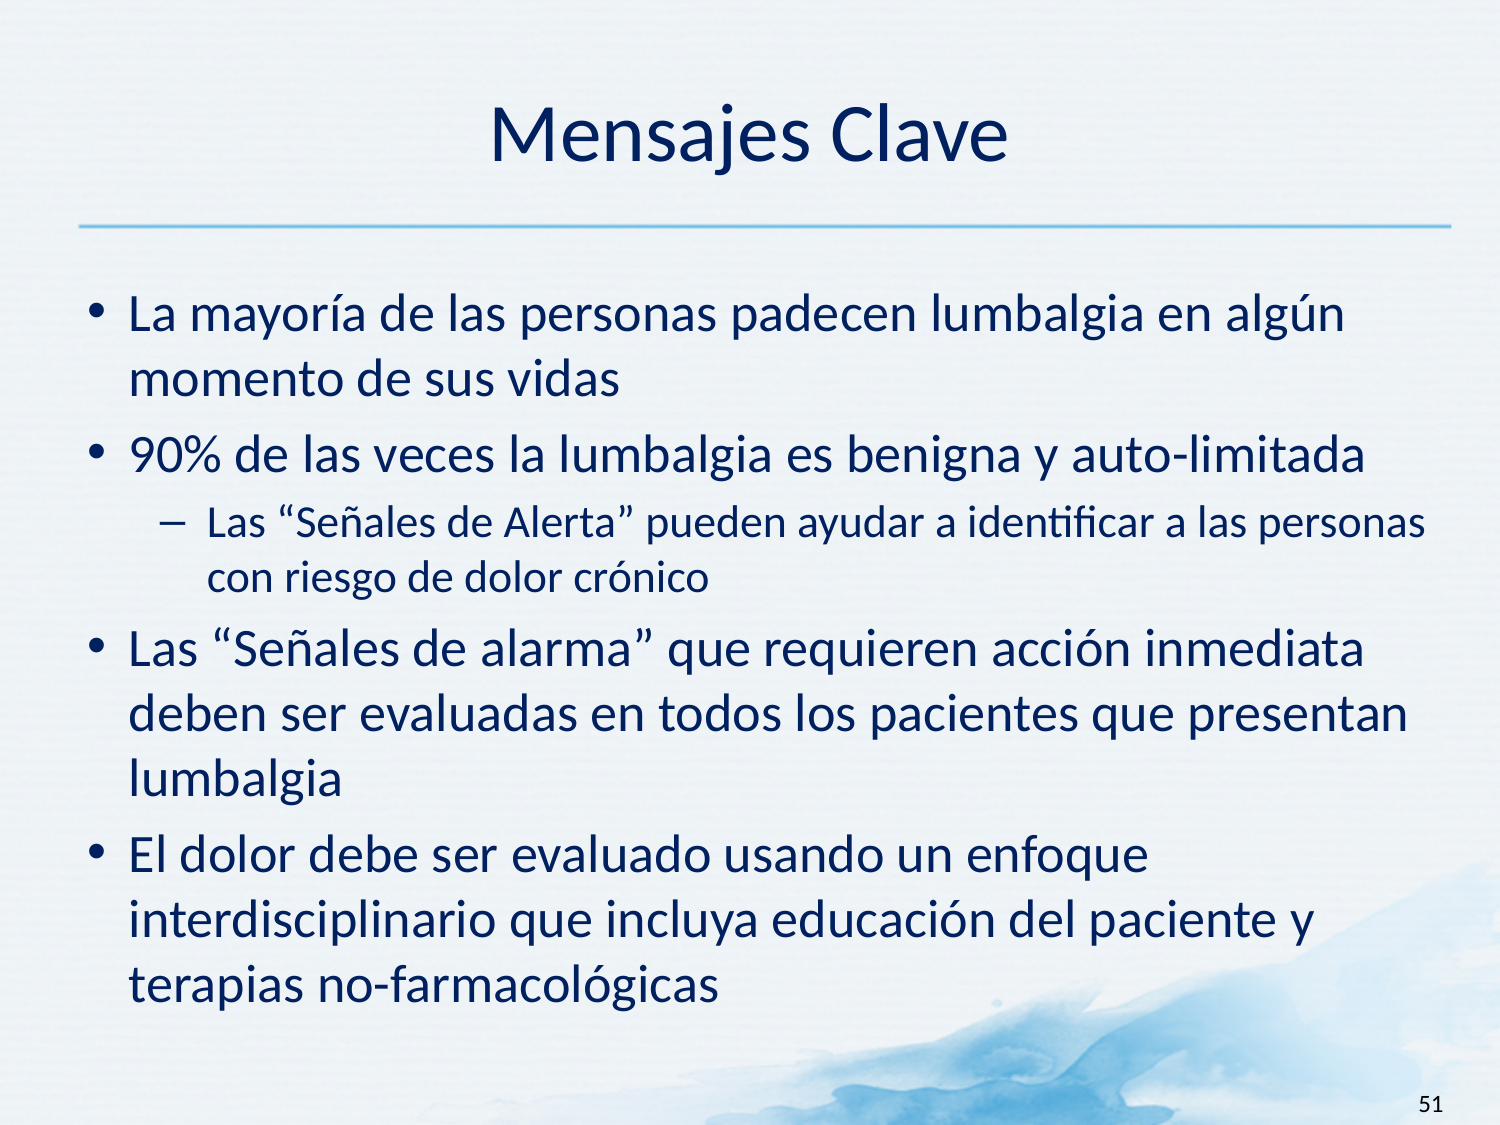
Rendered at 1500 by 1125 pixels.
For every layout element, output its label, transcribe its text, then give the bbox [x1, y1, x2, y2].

title Mensajes Clave [75, 42, 1425, 231]
text_box 51 [1108, 1057, 1459, 1118]
picture [0, 0, 1500, 1125]
list La mayoría de las personas padecen lumbalgia en algún momento de sus vidas 90% de las veces la lumbalgia es benigna y auto-limitada Las “Señales de Alerta” pueden ayudar a identificar a las personas con riesgo de dolor crónico Las “Señales de alarma” que requieren acción inmediata deben ser evaluadas en todos los pacientes que presentan lumbalgia El dolor debe ser evaluado usando un enfoque interdisciplinario que incluya educación del paciente y terapias no-farmacológicas [69, 269, 1454, 978]
